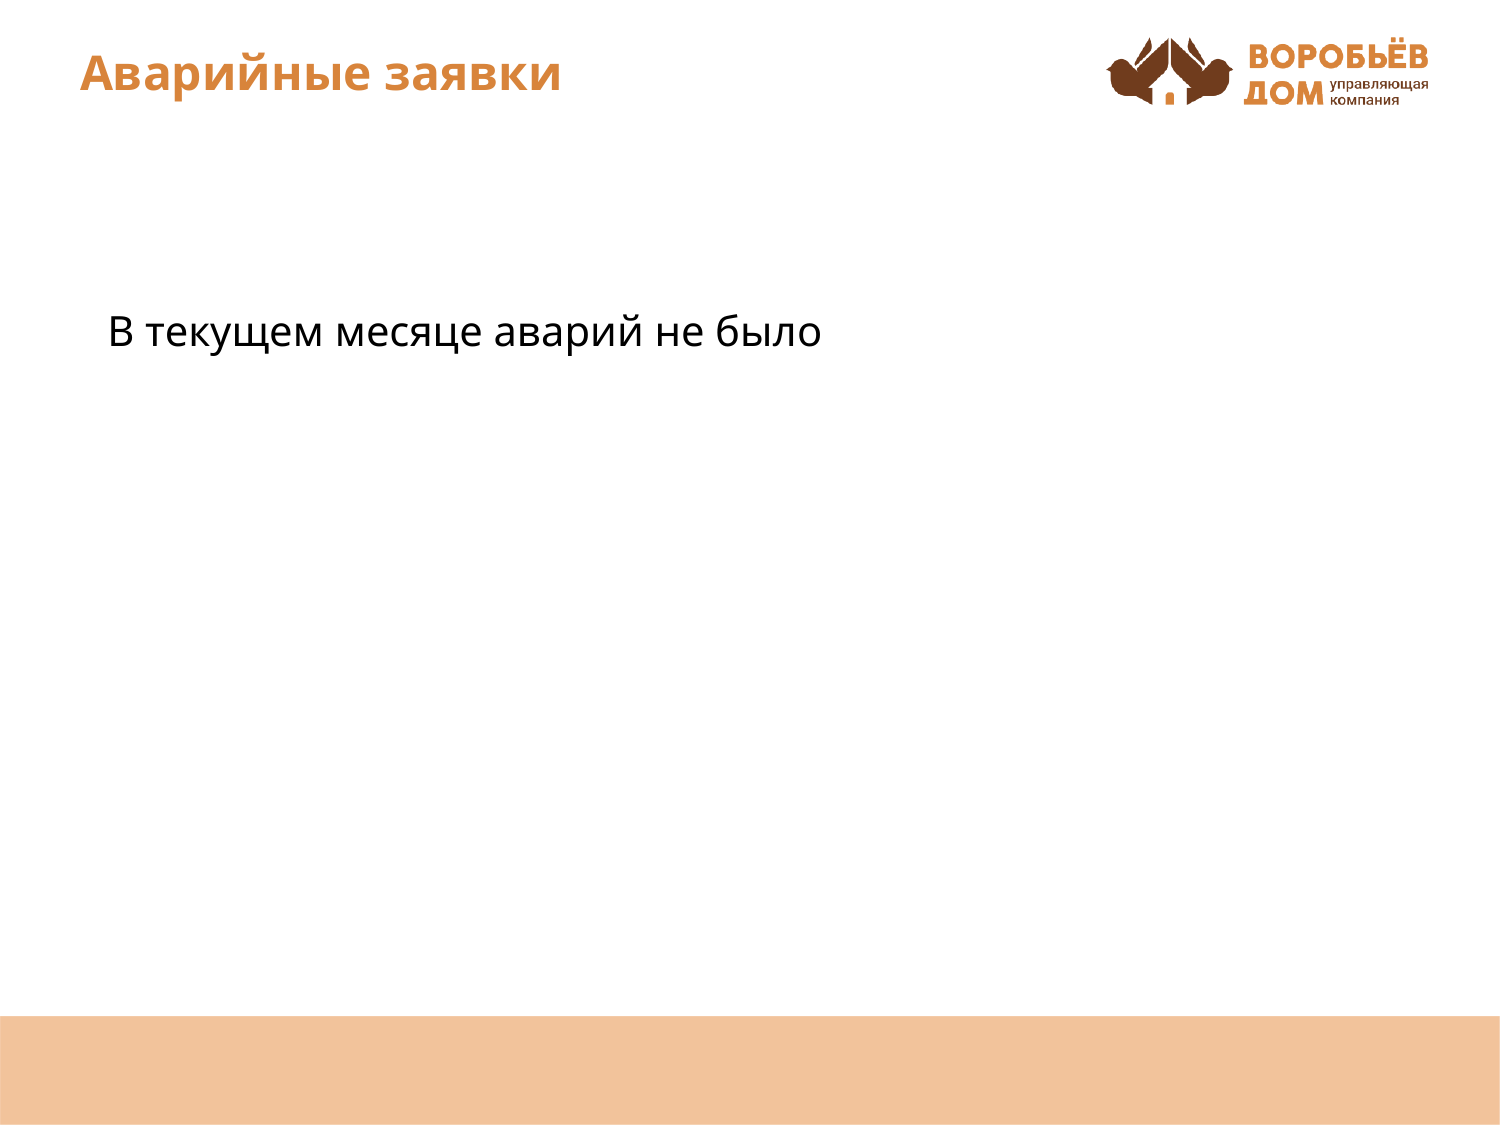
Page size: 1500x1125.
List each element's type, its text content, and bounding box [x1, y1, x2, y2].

text_box Аварийные заявки [64, 22, 1438, 120]
text_box В текущем месяце аварий не было [92, 229, 1408, 437]
picture [1105, 37, 1428, 106]
picture [0, 1016, 1500, 1125]
